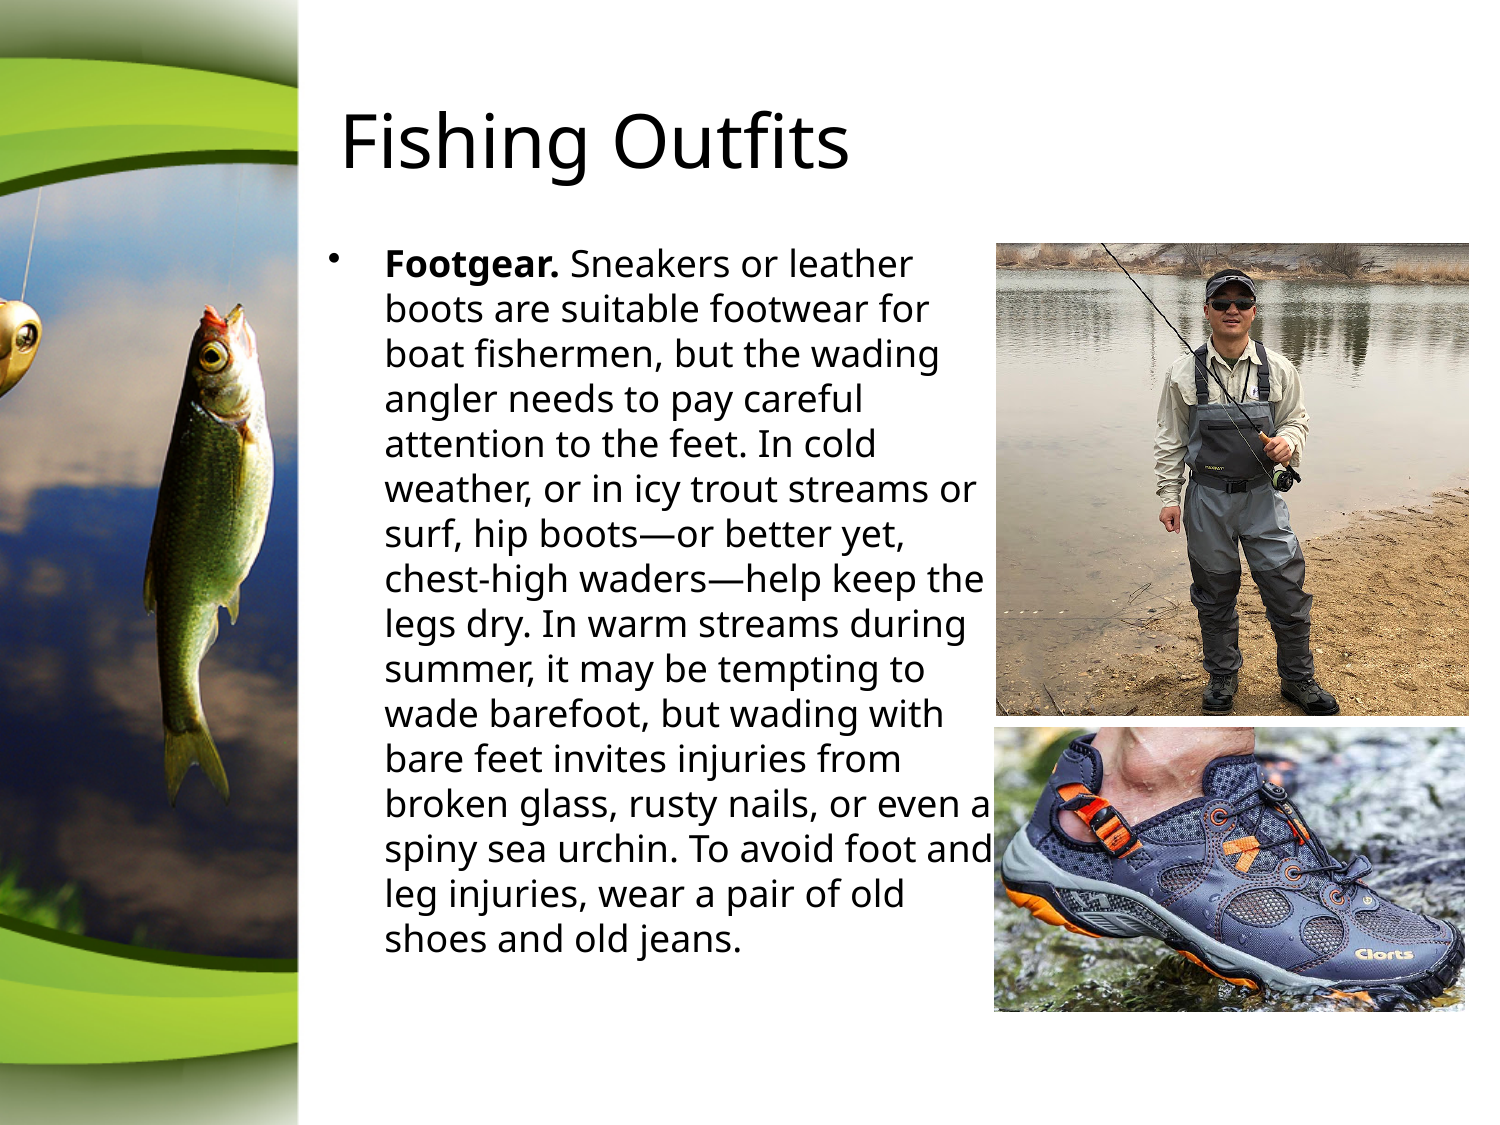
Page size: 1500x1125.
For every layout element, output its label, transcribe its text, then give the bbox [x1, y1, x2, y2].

picture [0, 0, 1500, 1125]
title Fishing Outfits [324, 44, 1426, 233]
list Footgear. Sneakers or leather boots are suitable footwear for boat fishermen, but the wading angler needs to pay careful attention to the feet. In cold weather, or in icy trout streams or surf, hip boots—or better yet, chest-high waders—help keep the legs dry. In warm streams during summer, it may be tempting to wade barefoot, but wading with bare feet invites injuries from broken glass, rusty nails, or even a spiny sea urchin. To avoid foot and leg injuries, wear a pair of old shoes and old jeans. [312, 232, 1011, 1083]
